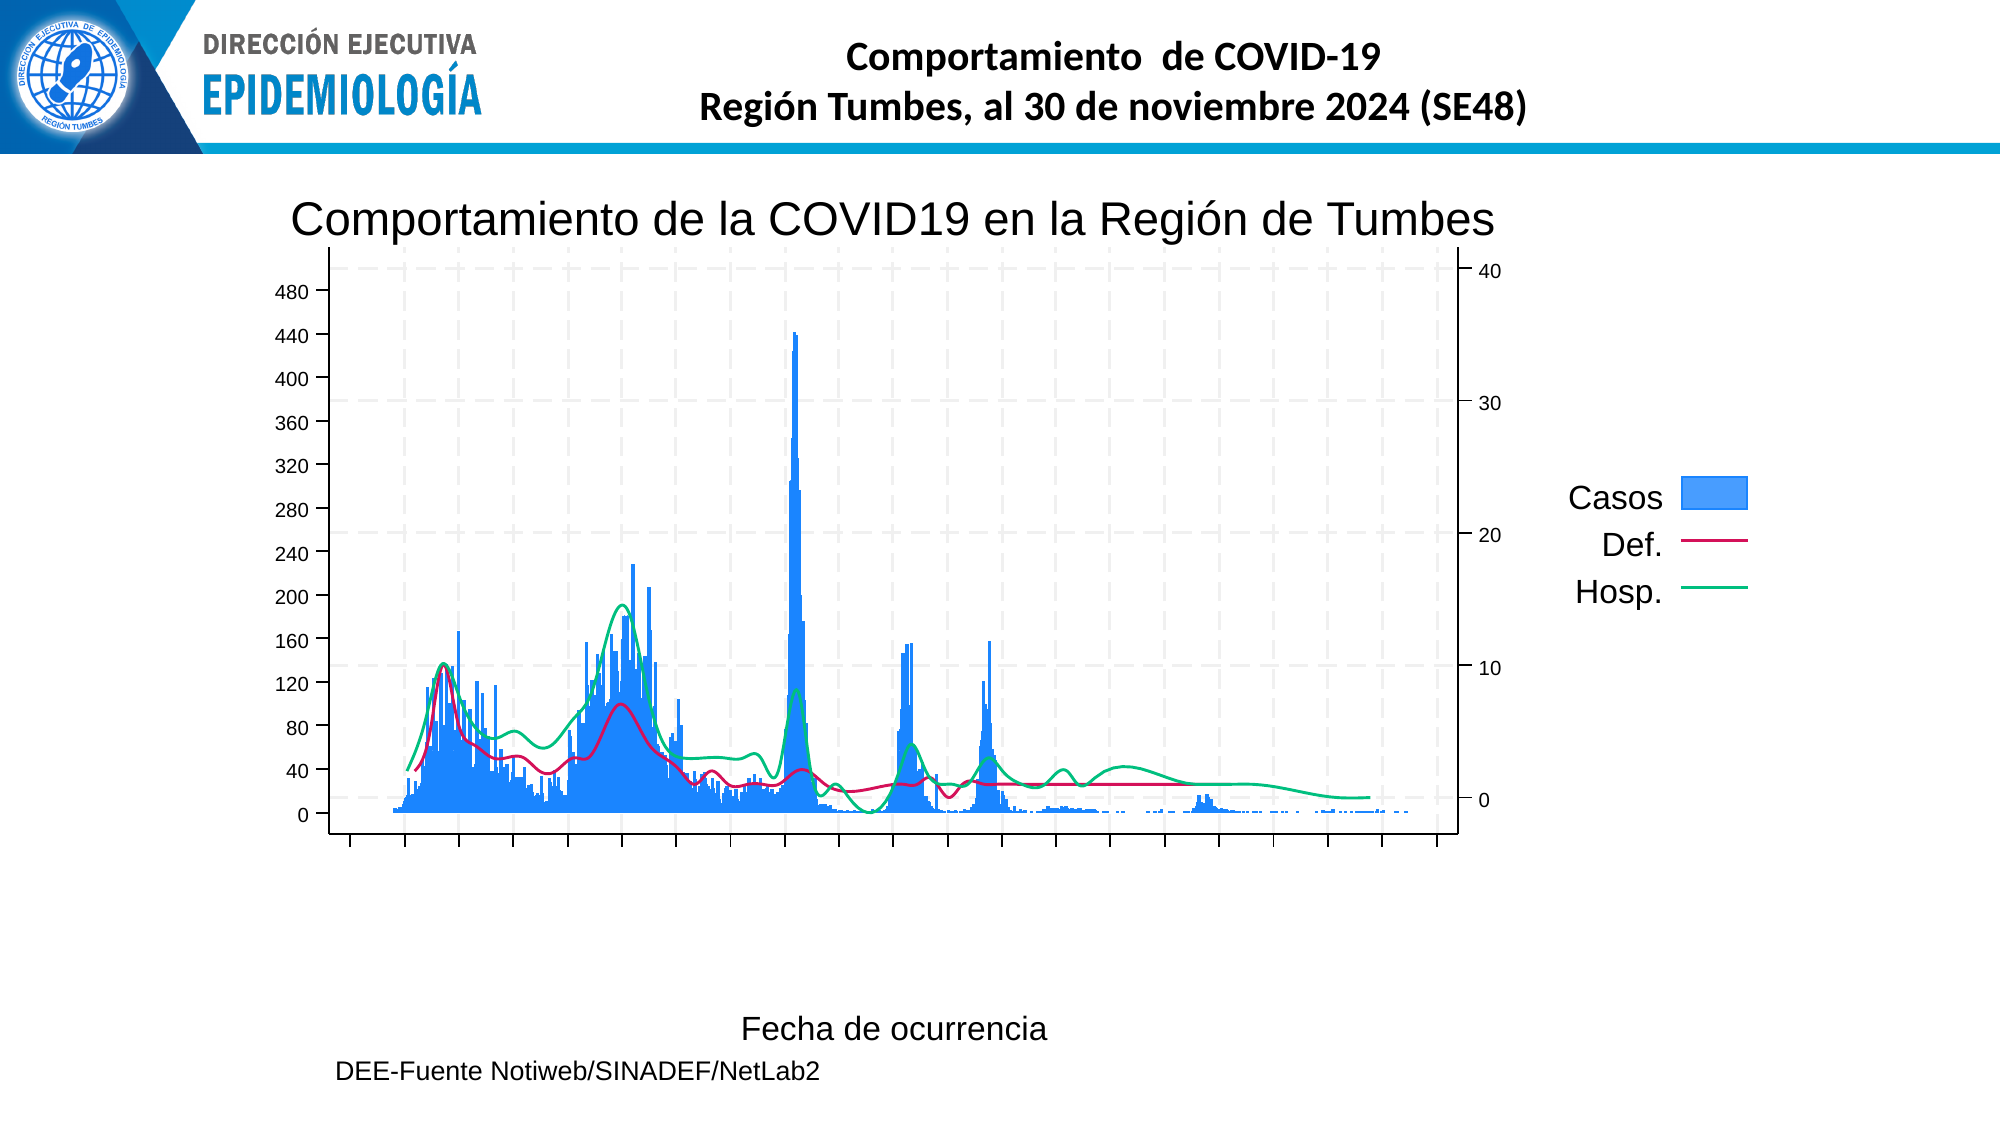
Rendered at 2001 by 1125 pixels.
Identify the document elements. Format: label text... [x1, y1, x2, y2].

text_box Comportamiento de COVID-19 Región Tumbes, al 30 de noviembre 2024 (SE48) [684, 21, 1544, 137]
text_box [512, 142, 2000, 155]
picture [0, 0, 1808, 1123]
